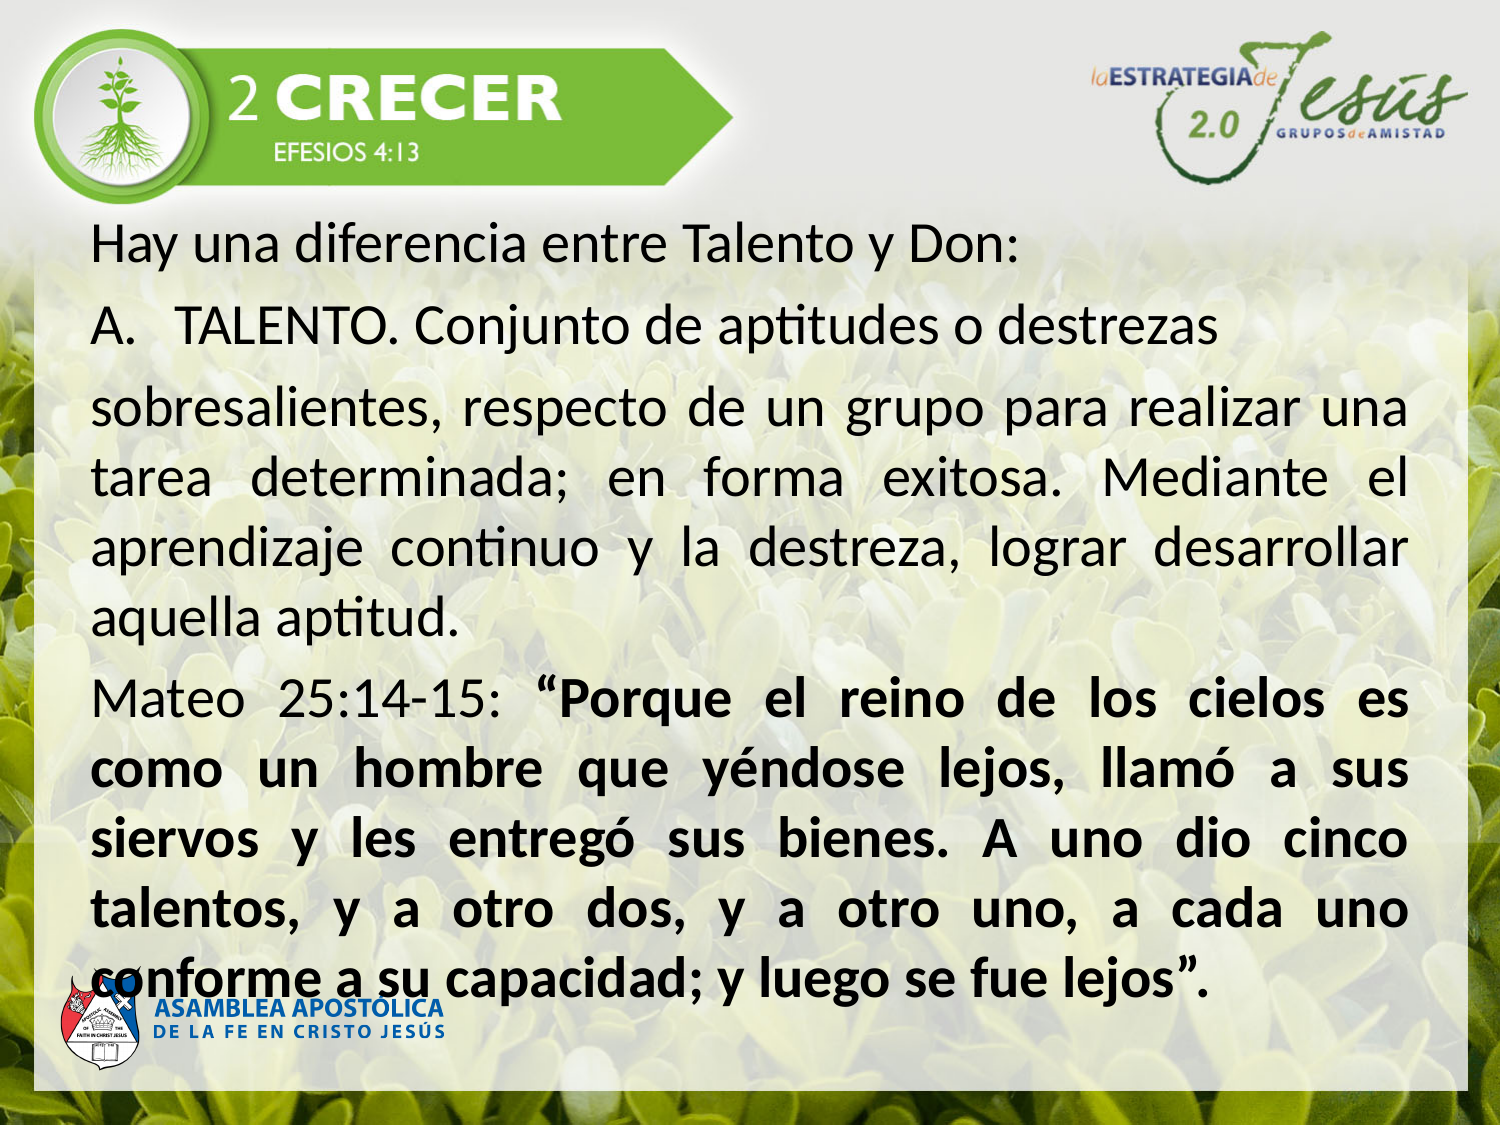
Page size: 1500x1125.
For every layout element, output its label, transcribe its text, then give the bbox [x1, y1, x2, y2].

list Hay una diferencia entre Talento y Don: TALENTO. Conjunto de aptitudes o destrezas sobresalientes, respecto de un grupo para realizar una tarea determinada; en forma exitosa. Mediante el aprendizaje continuo y la destreza, lograr desarrollar aquella aptitud. Mateo 25:14-15: “Porque el reino de los cielos es como un hombre que yéndose lejos, llamó a sus siervos y les entregó sus bienes. A uno dio cinco talentos, y a otro dos, y a otro uno, a cada uno conforme a su capacidad; y luego se fue lejos”. [75, 197, 1425, 956]
picture [0, 0, 1500, 1125]
